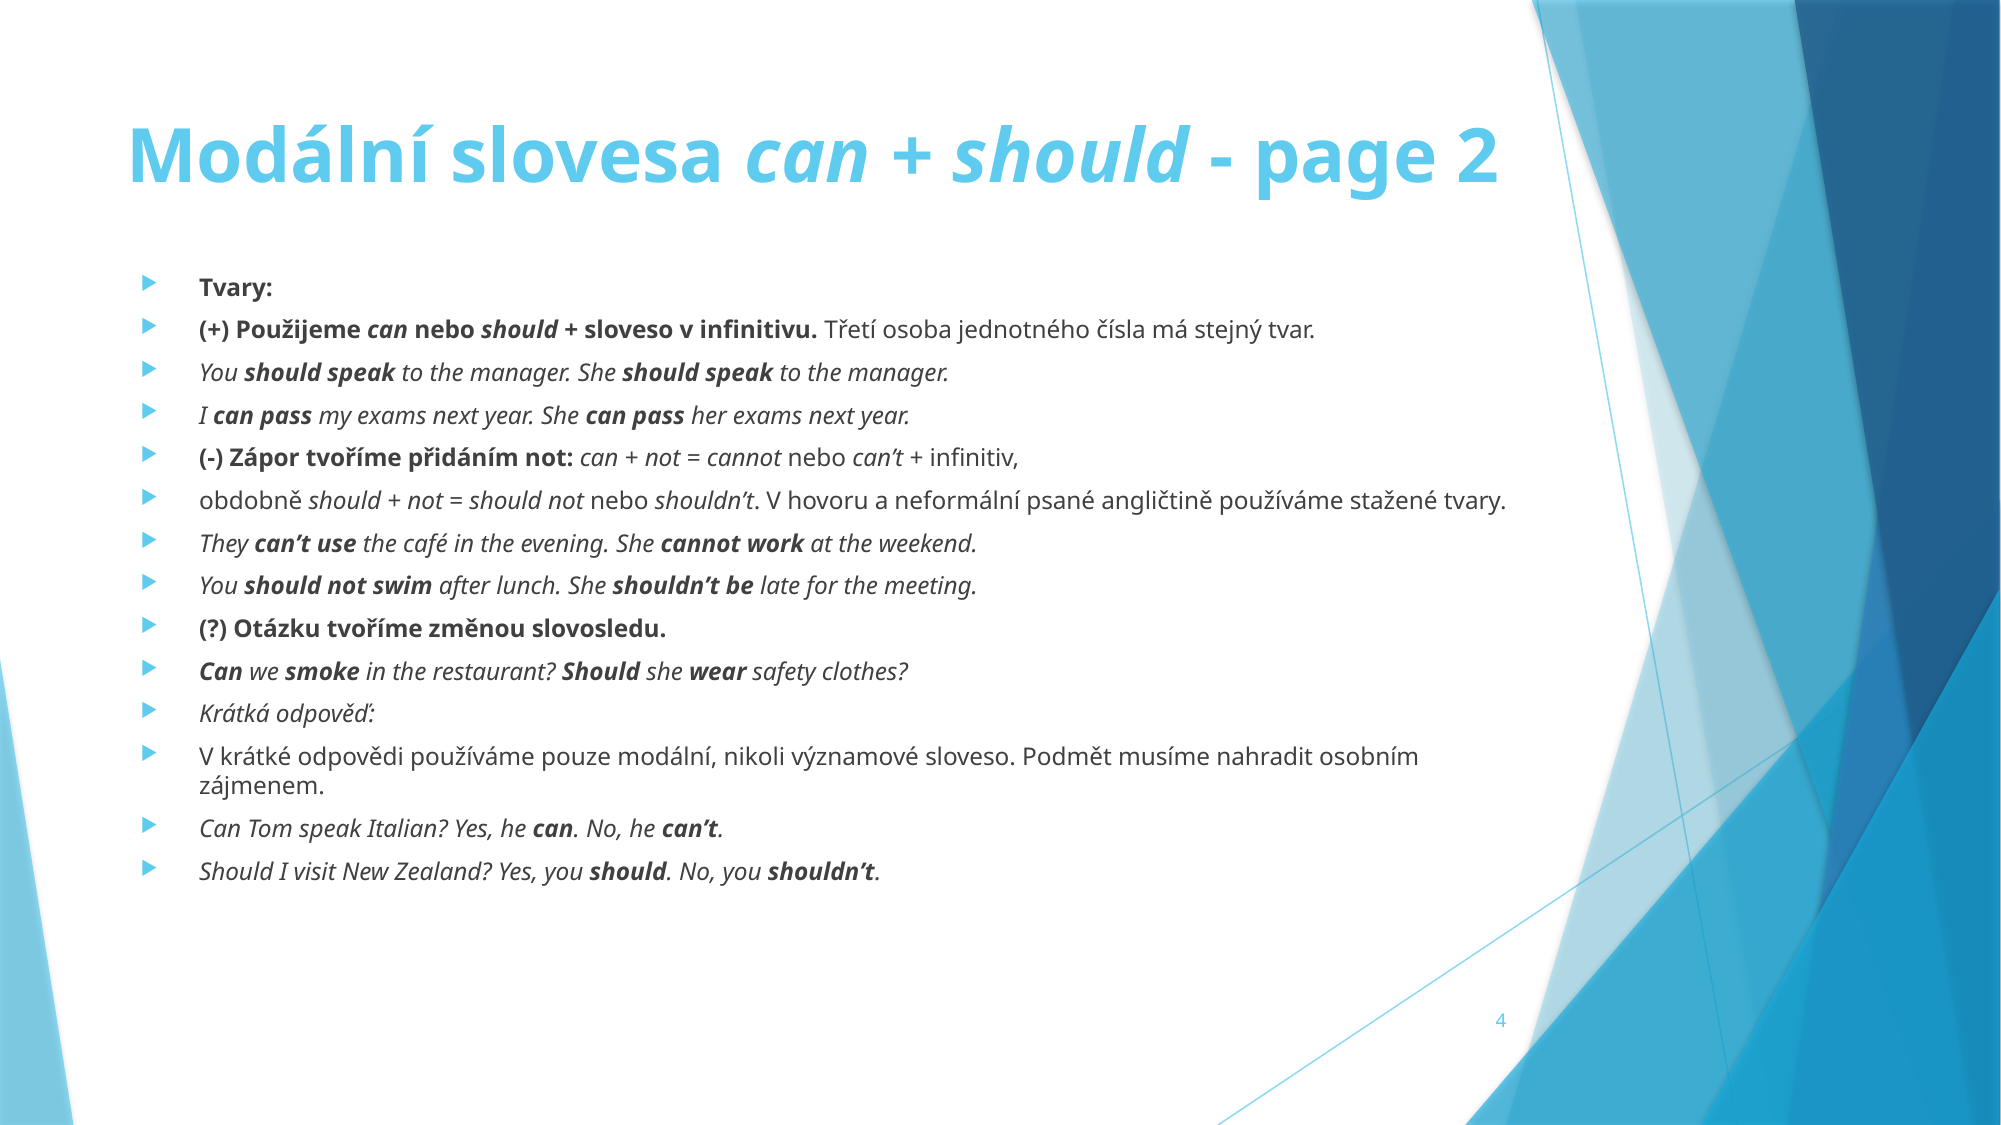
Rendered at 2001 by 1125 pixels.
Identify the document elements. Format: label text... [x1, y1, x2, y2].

title Modální slovesa can + should - page 2 [111, 99, 1522, 317]
slide_number 4 [1409, 991, 1522, 1051]
list Tvary: (+) Použijeme can nebo should + sloveso v infinitivu. Třetí osoba jednotného čísla má stejný tvar. You should speak to the manager. She should speak to the manager. I can pass my exams next year. She can pass her exams next year. (-) Zápor tvoříme přidáním not: can + not = cannot nebo can’t + infinitiv, obdobně should + not = should not nebo shouldn’t. V hovoru a neformální psané angličtině používáme stažené tvary. They can’t use the café in the evening. She cannot work at the weekend. You should not swim after lunch. She shouldn’t be late for the meeting. (?) Otázku tvoříme změnou slovosledu. Can we smoke in the restaurant? Should she wear safety clothes? Krátká odpověď: V krátké odpovědi používáme pouze modální, nikoli významové sloveso. Podmět musíme nahradit osobním zájmenem. Can Tom speak Italian? Yes, he can. No, he can’t. Should I visit New Zealand? Yes, you should. No, you shouldn’t. [125, 264, 1536, 901]
